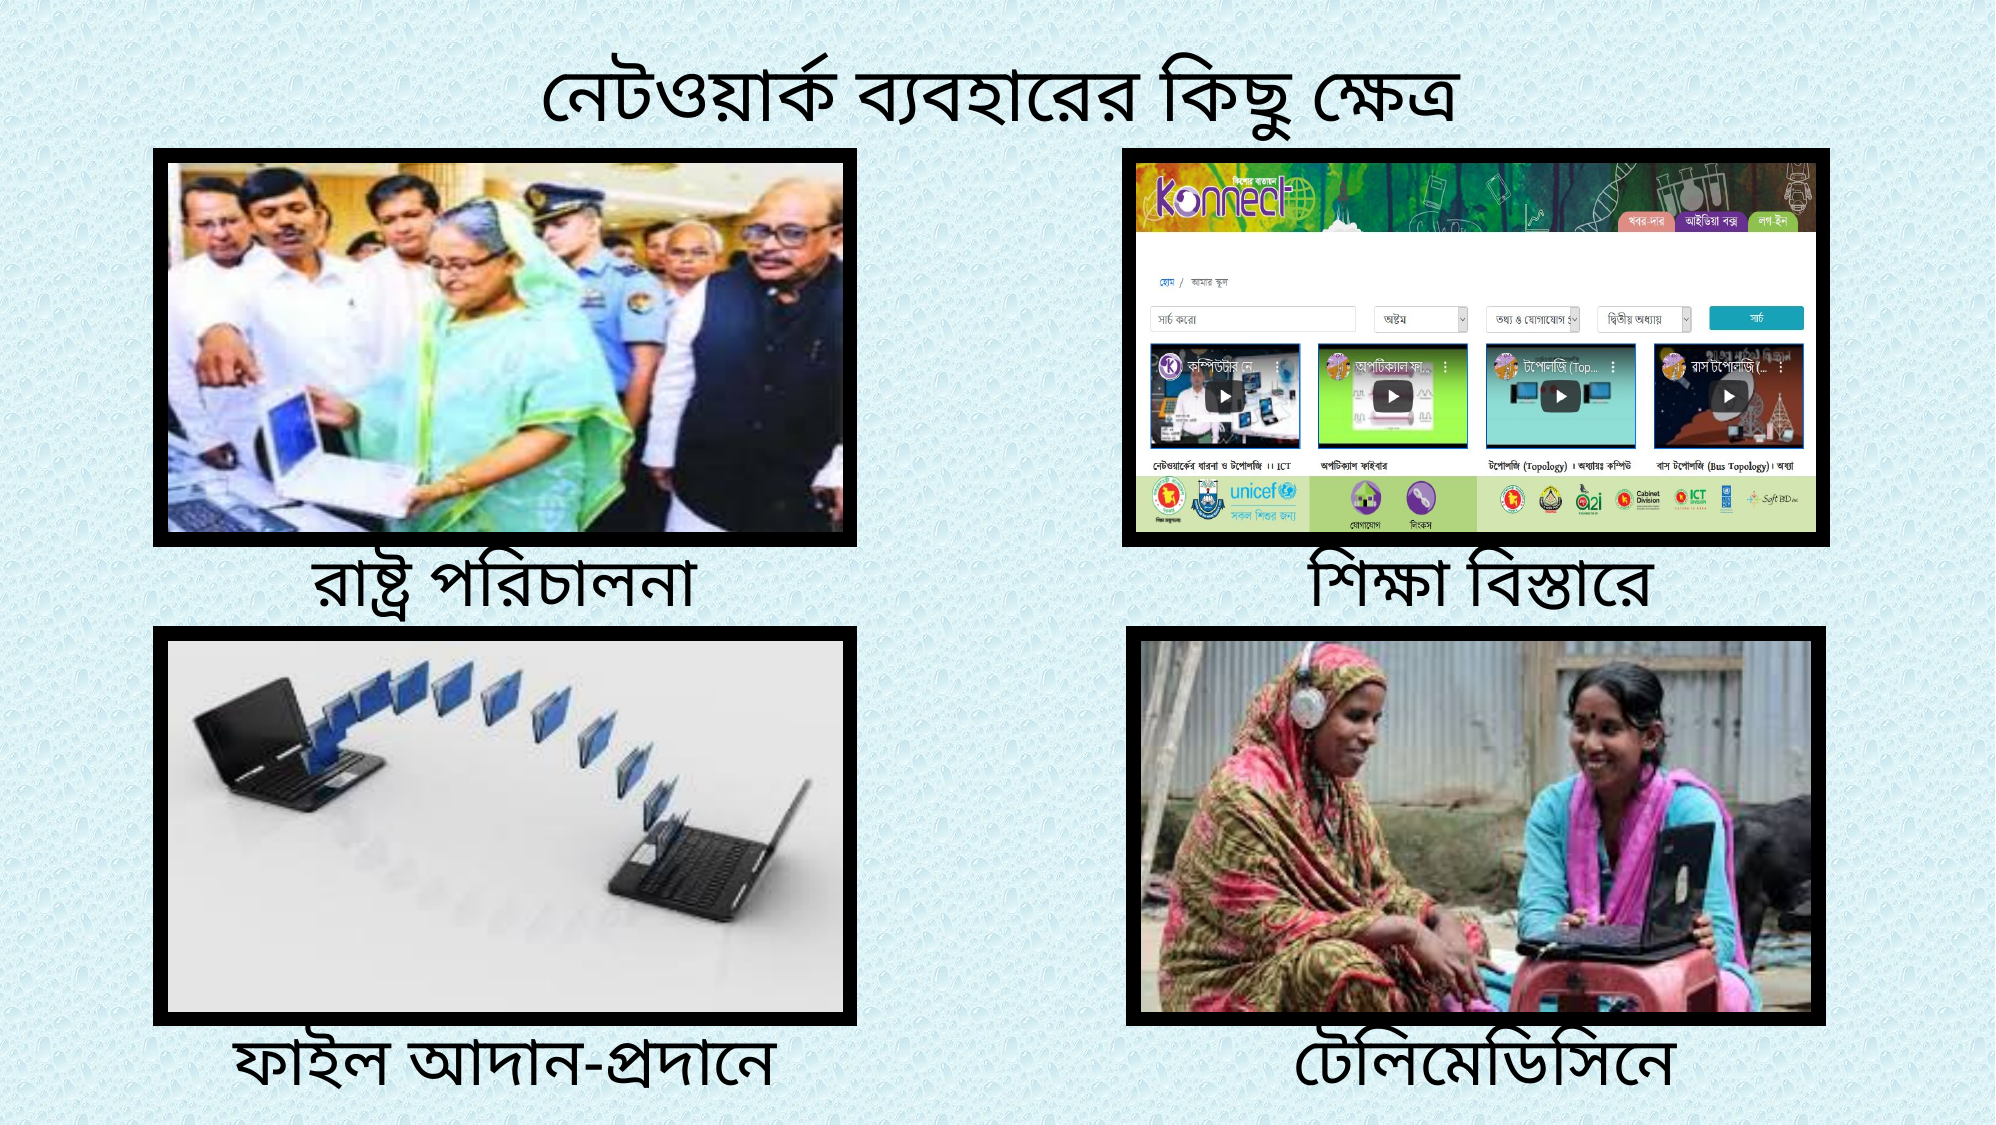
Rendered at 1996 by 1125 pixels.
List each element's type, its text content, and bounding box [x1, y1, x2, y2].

text_box শিক্ষা বিস্তারে [1144, 532, 1820, 627]
text_box নেটওয়ার্ক ব্যবহারের কিছু ক্ষেত্র [318, 39, 1683, 144]
text_box ফাইল আদান-প্রদানে [167, 1018, 843, 1107]
picture [167, 162, 843, 533]
text_box টেলিমেডিসিনে [1147, 1011, 1823, 1107]
picture [1140, 640, 1812, 1012]
picture [1135, 162, 1816, 533]
text_box রাষ্ট্র পরিচালনা [167, 539, 843, 627]
picture [167, 640, 843, 1012]
